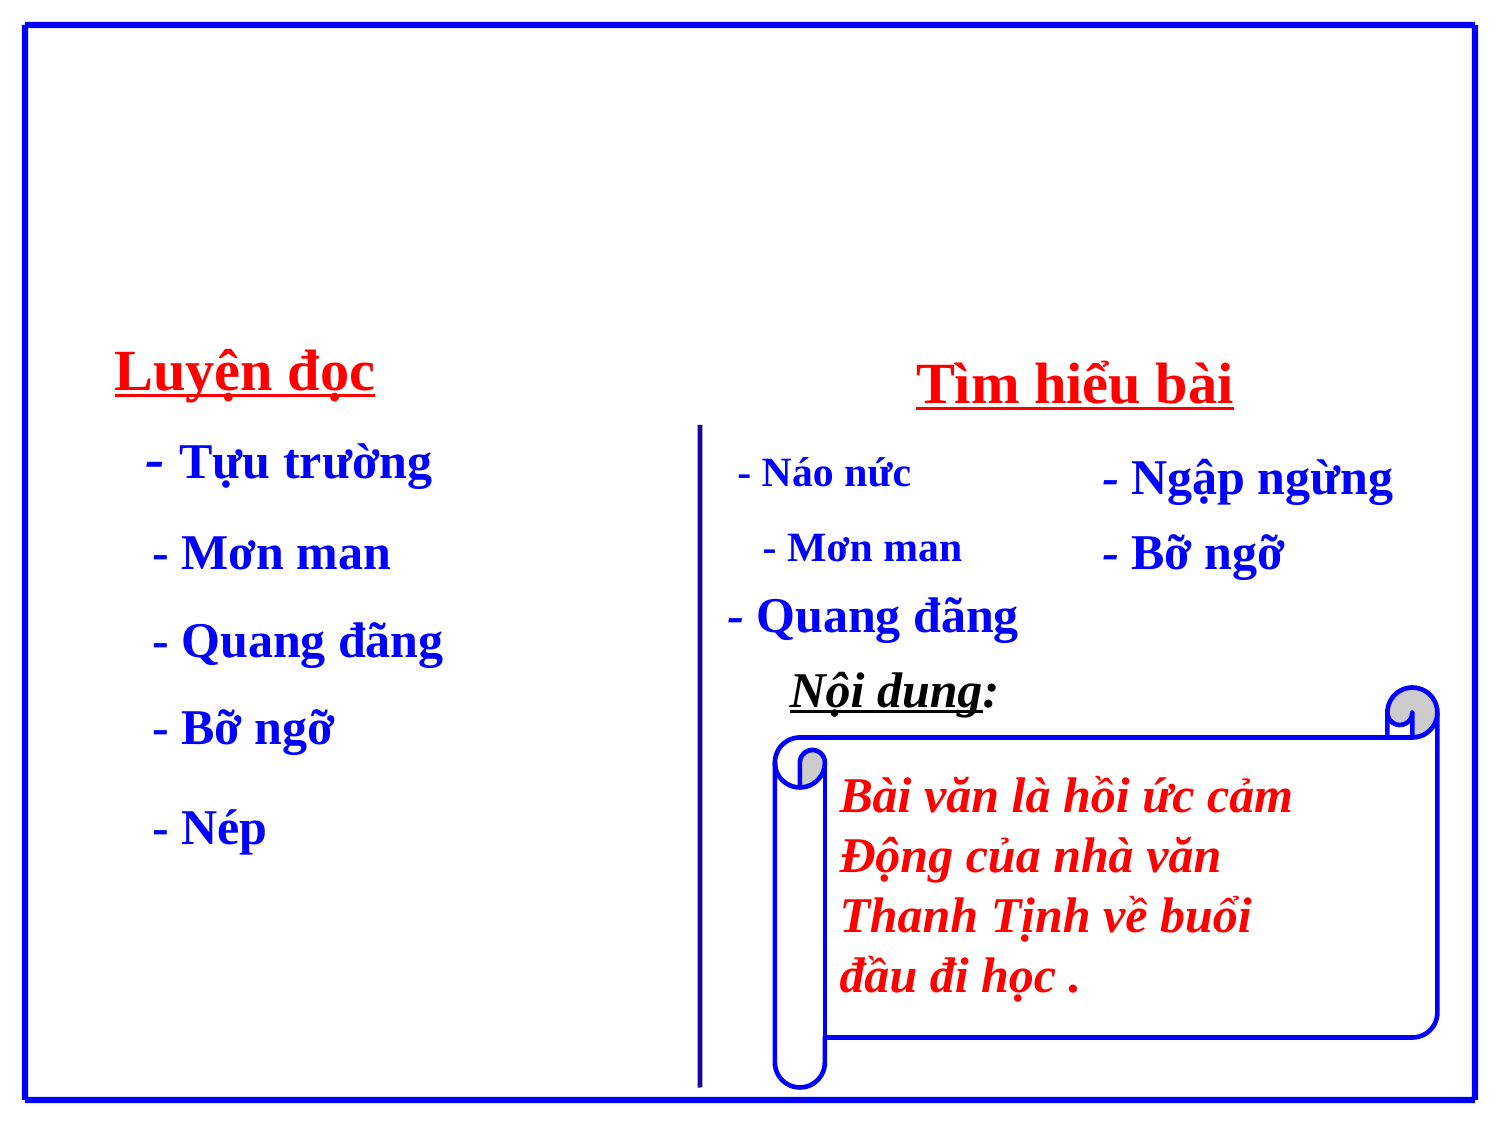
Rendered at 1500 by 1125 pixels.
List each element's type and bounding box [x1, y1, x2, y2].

text_box [0, 0, 1500, 113]
text_box [24, 24, 1476, 1101]
